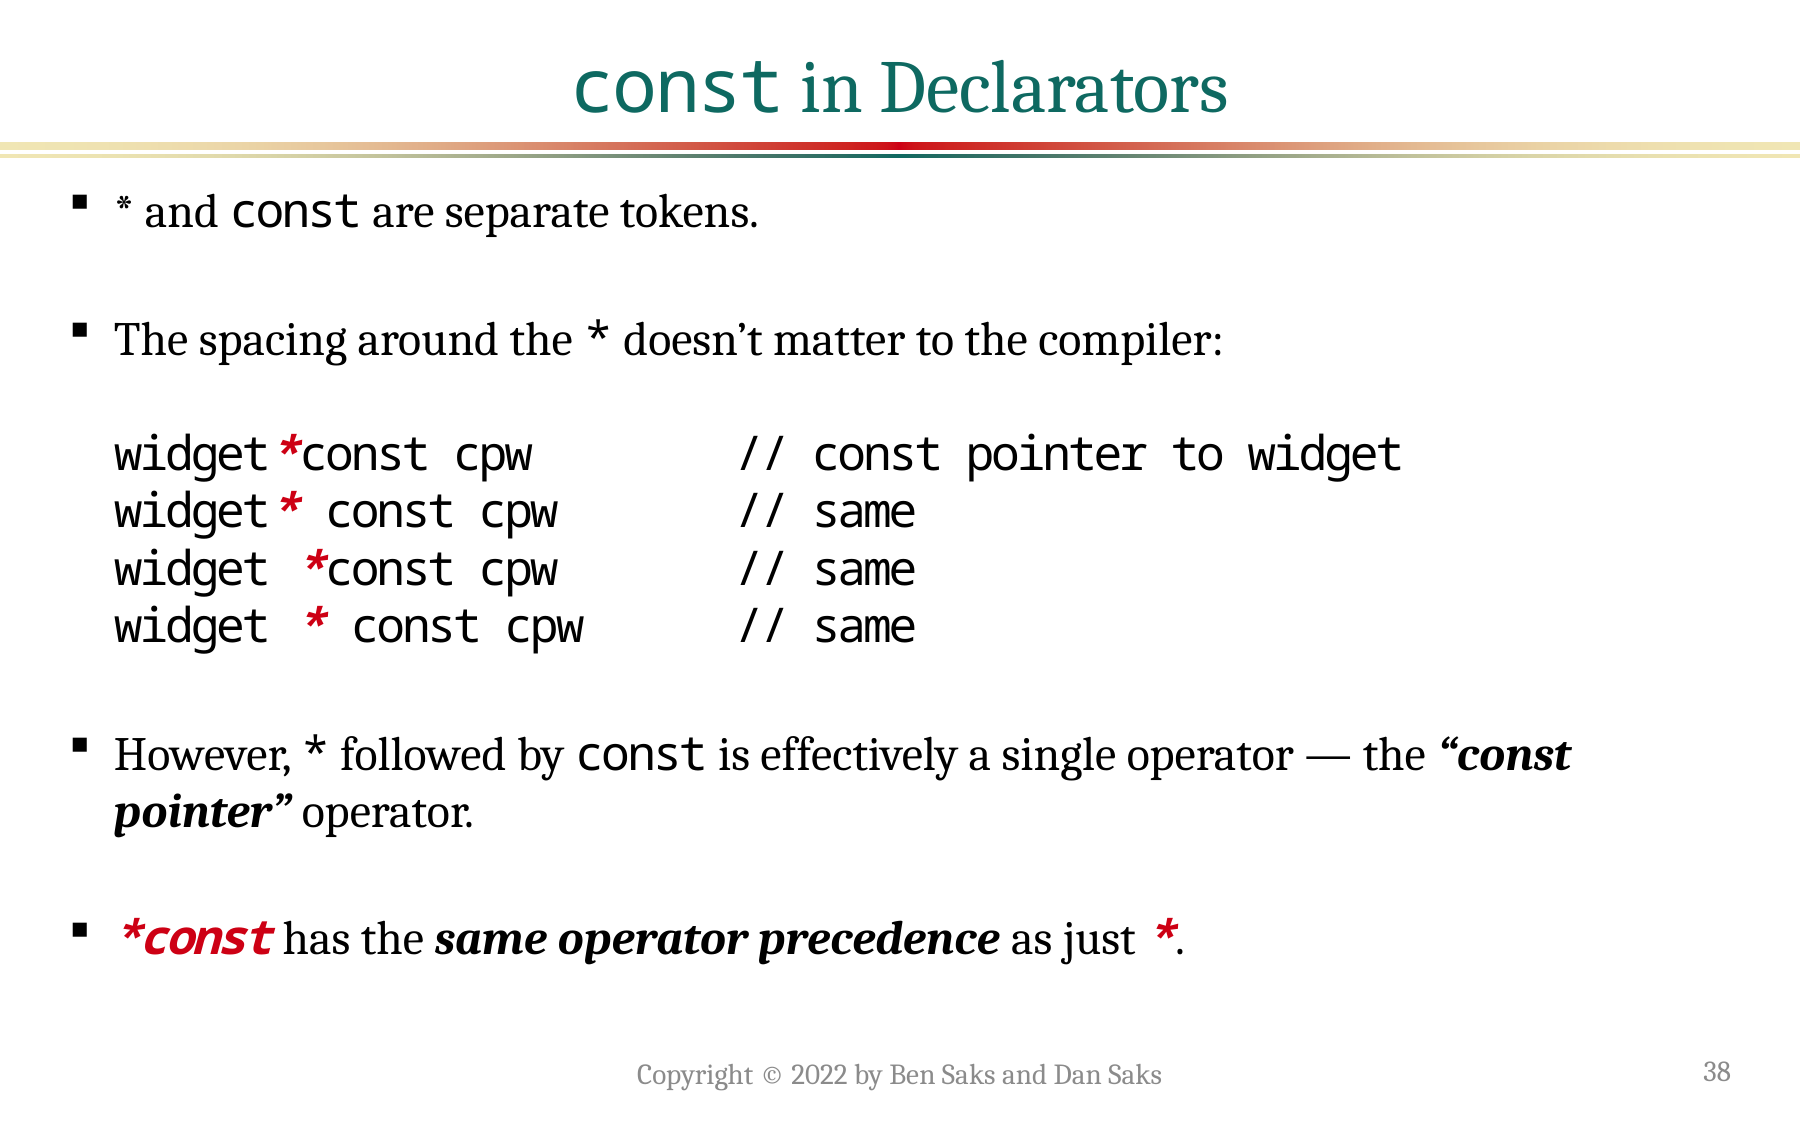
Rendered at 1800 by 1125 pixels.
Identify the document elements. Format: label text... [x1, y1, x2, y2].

list * and const are separate tokens. The spacing around the * doesn’t matter to the compiler: widget*const cpw // const pointer to widget widget* const cpw // same widget *const cpw // same widget * const cpw // same However, * followed by const is effectively a single operator — the “const pointer” operator. *const has the same operator precedence as just *. [54, 172, 1746, 1043]
title const in Declarators [54, 37, 1746, 128]
slide_number 38 [1458, 1042, 1746, 1095]
picture [0, 142, 1800, 158]
footer Copyright © 2022 by Ben Saks and Dan Saks [360, 1042, 1440, 1103]
